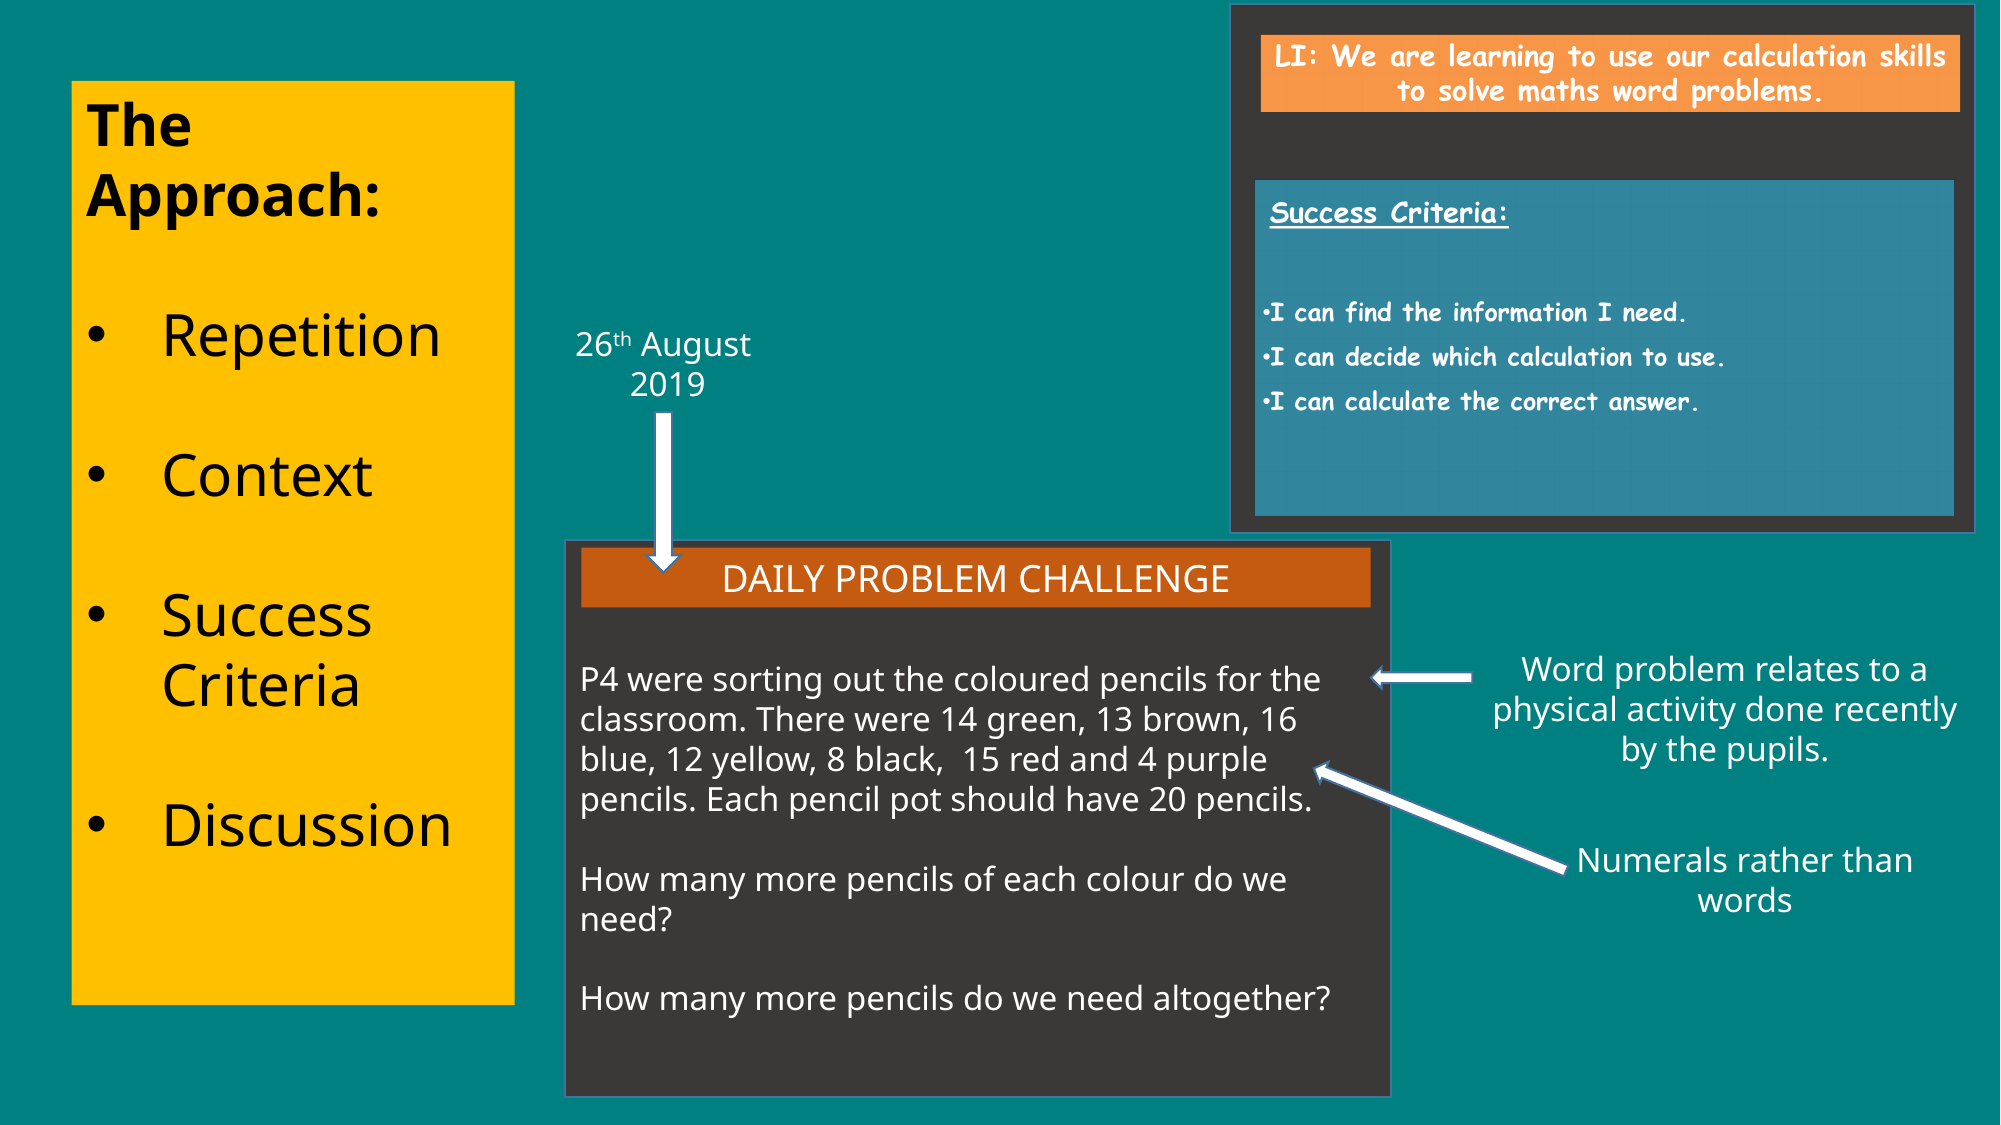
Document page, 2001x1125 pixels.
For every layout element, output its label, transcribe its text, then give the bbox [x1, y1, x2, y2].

text_box [1369, 664, 1474, 692]
text_box Word problem relates to a physical activity done recently by the pupils. [1475, 641, 1976, 776]
text_box [1312, 759, 1539, 868]
text_box The Approach: Repetition Context Success Criteria Discussion [71, 80, 515, 1006]
text_box 26th August 2019 [534, 316, 793, 411]
text_box Numerals rather than words [1539, 831, 1952, 926]
text_box [564, 539, 1392, 650]
text_box [564, 1025, 1392, 1098]
text_box DAILY PROBLEM CHALLENGE [581, 547, 1371, 608]
picture [1248, 29, 1976, 516]
text_box P4 were sorting out the coloured pencils for the classroom. There were 14 green, 13 brown, 16 blue, 12 yellow, 8 black, 15 red and 4 purple pencils. Each pencil pot should have 20 pencils. How many more pencils of each colour do we need? How many more pencils do we need altogether? [564, 650, 1392, 1025]
text_box [643, 411, 684, 575]
text_box [1229, 3, 1976, 534]
